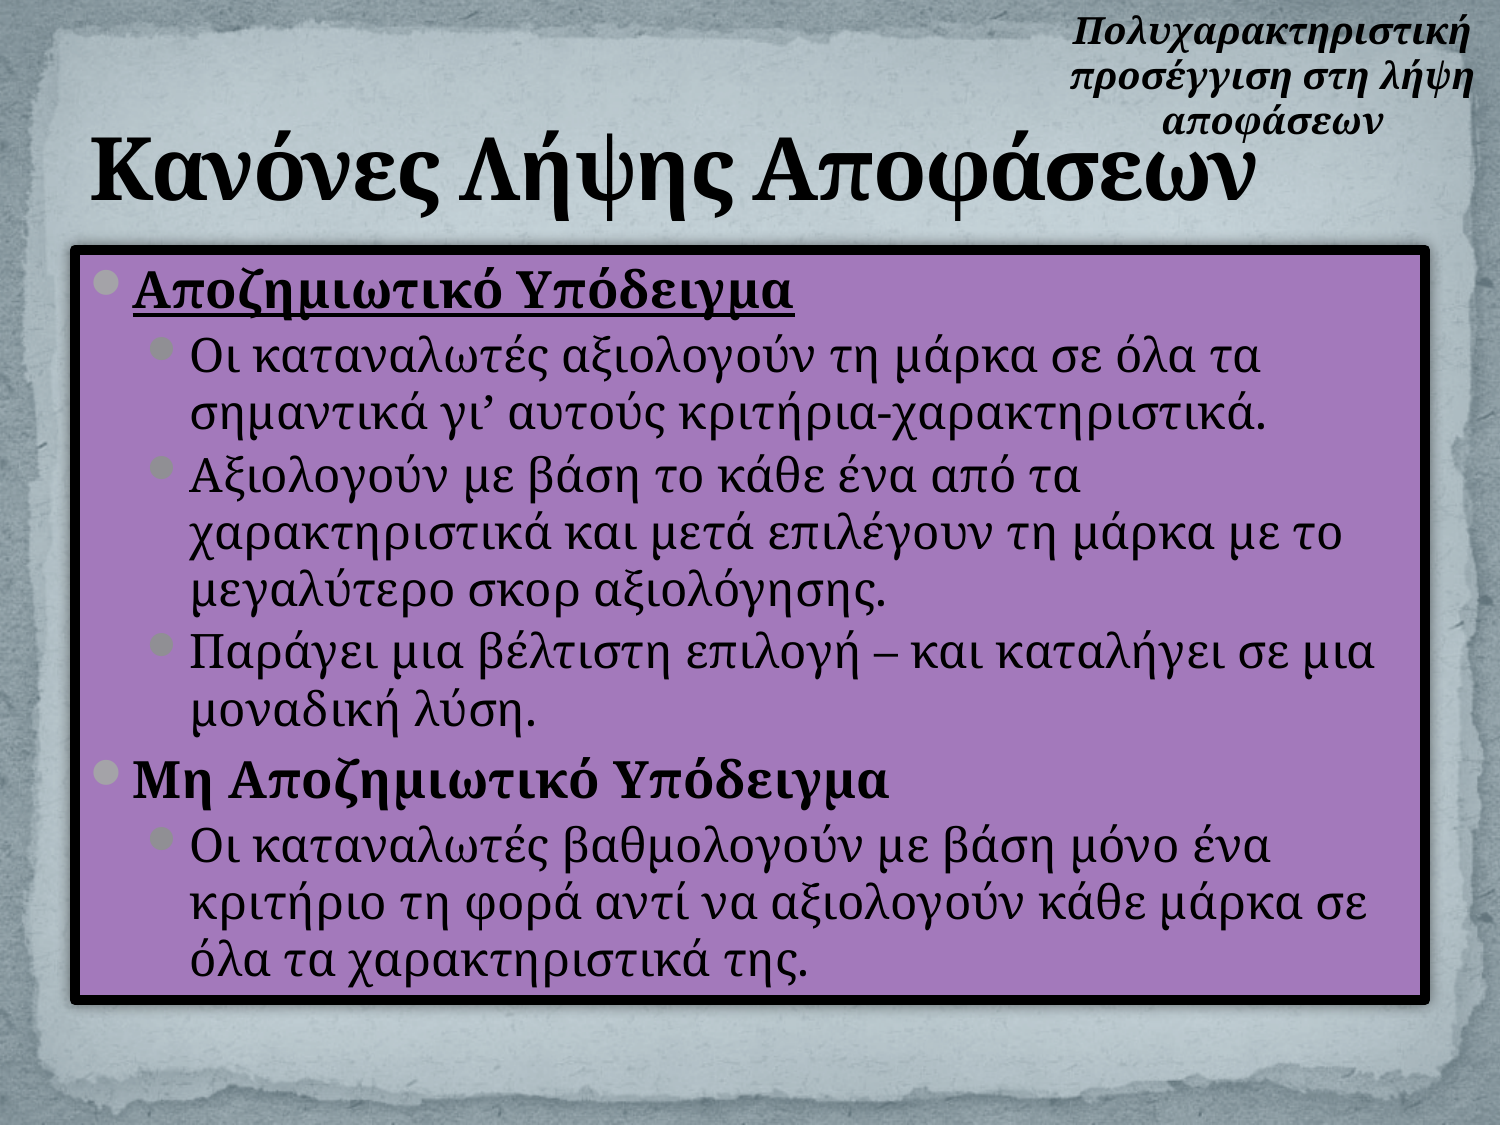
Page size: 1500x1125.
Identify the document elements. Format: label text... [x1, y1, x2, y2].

list Αποζημιωτικό Υπόδειγμα Οι καταναλωτές αξιολογούν τη μάρκα σε όλα τα σημαντικά γι’ αυτούς κριτήρια-χαρακτηριστικά. Αξιολογούν με βάση το κάθε ένα από τα χαρακτηριστικά και μετά επιλέγουν τη μάρκα με το μεγαλύτερο σκορ αξιολόγησης. Παράγει μια βέλτιστη επιλογή – και καταλήγει σε μια μοναδική λύση. Μη Αποζημιωτικό Υπόδειγμα Οι καταναλωτές βαθμολογούν με βάση μόνο ένα κριτήριο τη φορά αντί να αξιολογούν κάθε μάρκα σε όλα τα χαρακτηριστικά της. [70, 245, 1430, 1005]
text_box Πολυχαρακτηριστική προσέγγιση στη λήψη αποφάσεων [1045, 0, 1500, 150]
title Κανόνες Λήψης Αποφάσεων [74, 24, 1425, 225]
